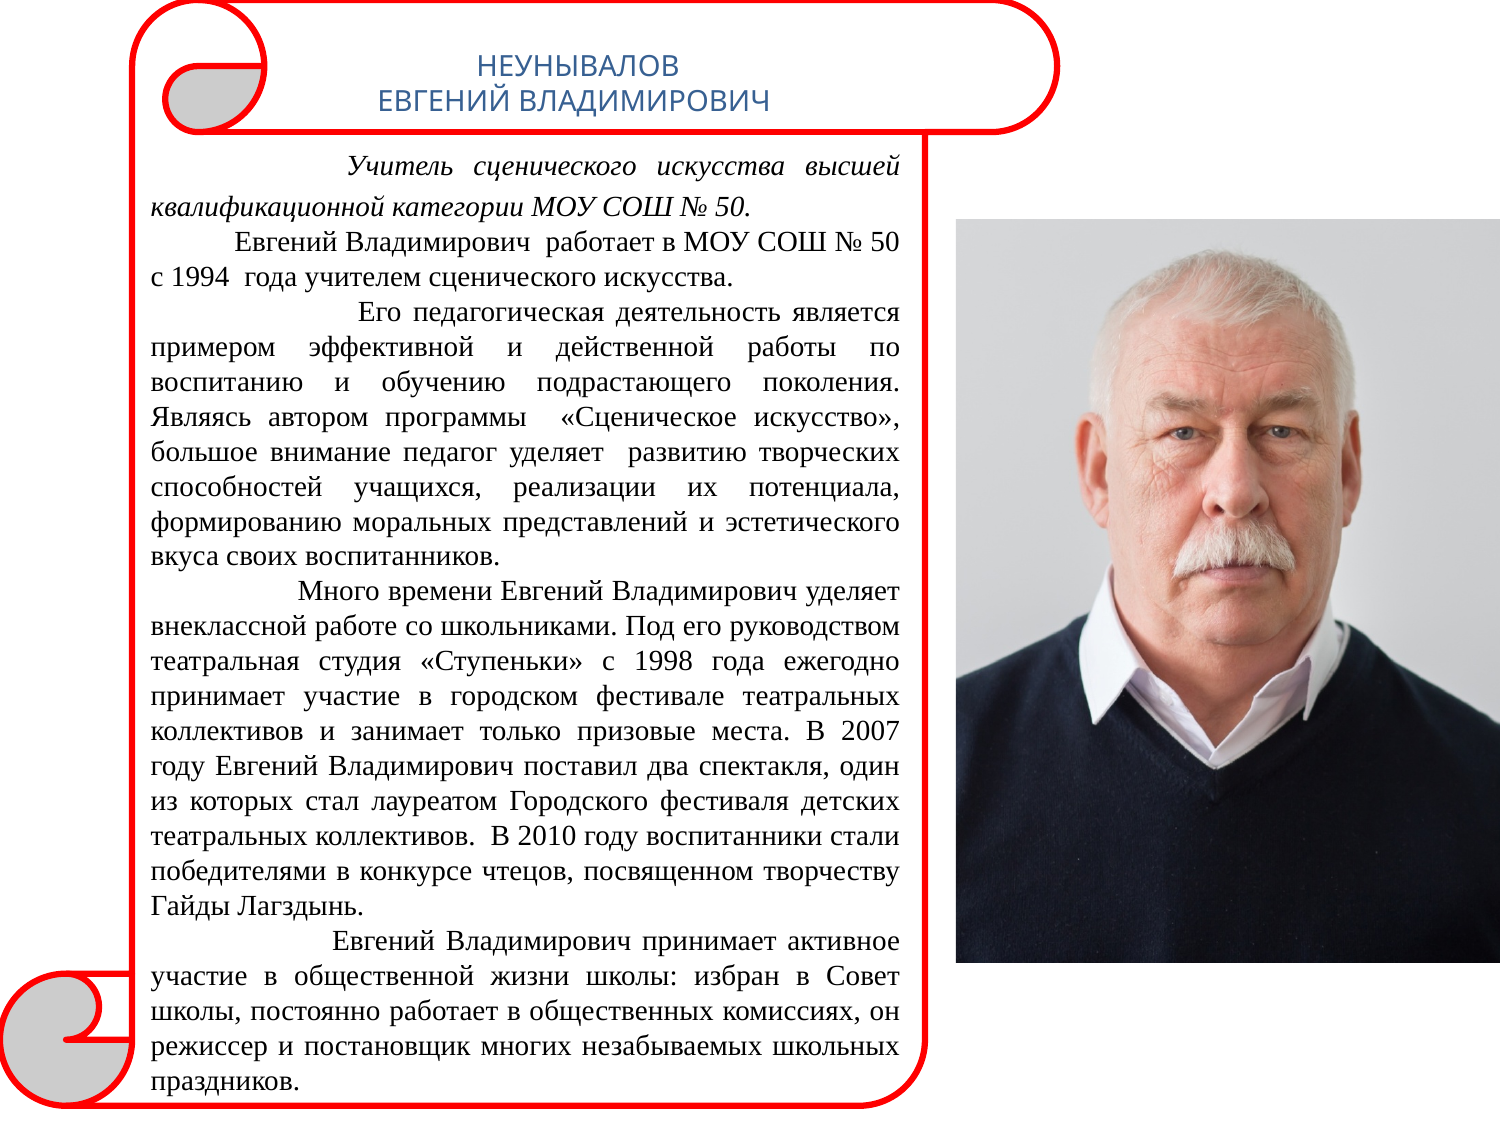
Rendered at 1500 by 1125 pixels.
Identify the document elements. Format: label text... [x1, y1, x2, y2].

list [955, 219, 1500, 963]
text_box [916, 0, 1060, 1077]
text_box [0, 40, 135, 1108]
text_box НЕУНЫВАЛОВ ЕВГЕНИЙ ВЛАДИМИРОВИЧ Учитель сценического искусства высшей квалификационной категории МОУ СОШ № 50. Евгений Владимирович работает в МОУ СОШ № 50 с 1994 года учителем сценического искусства. Его педагогическая деятельность является примером эффективной и действенной работы по воспитанию и обучению подрастающего поколения. Являясь автором программы «Сценическое искусство», большое внимание педагог уделяет развитию творческих способностей учащихся, реализации их потенциала, формированию моральных представлений и эстетического вкуса своих воспитанников. Много времени Евгений Владимирович уделяет внеклассной работе со школьниками. Под его руководством театральная студия «Ступеньки» с 1998 года ежегодно принимает участие в городском фестивале театральных коллективов и занимает только призовые места. В 2007 году Евгений Владимирович поставил два спектакля, один из которых стал лауреатом Городского фестиваля детских театральных коллективов. В 2010 году воспитанники стали победителями в конкурсе чтецов, посвященном творчеству Гайды Лагздынь. Евгений Владимирович принимает активное участие в общественной жизни школы: избран в Совет школы, постоянно работает в общественных комиссиях, он режиссер и постановщик многих незабываемых школьных праздников. [135, 0, 916, 1125]
